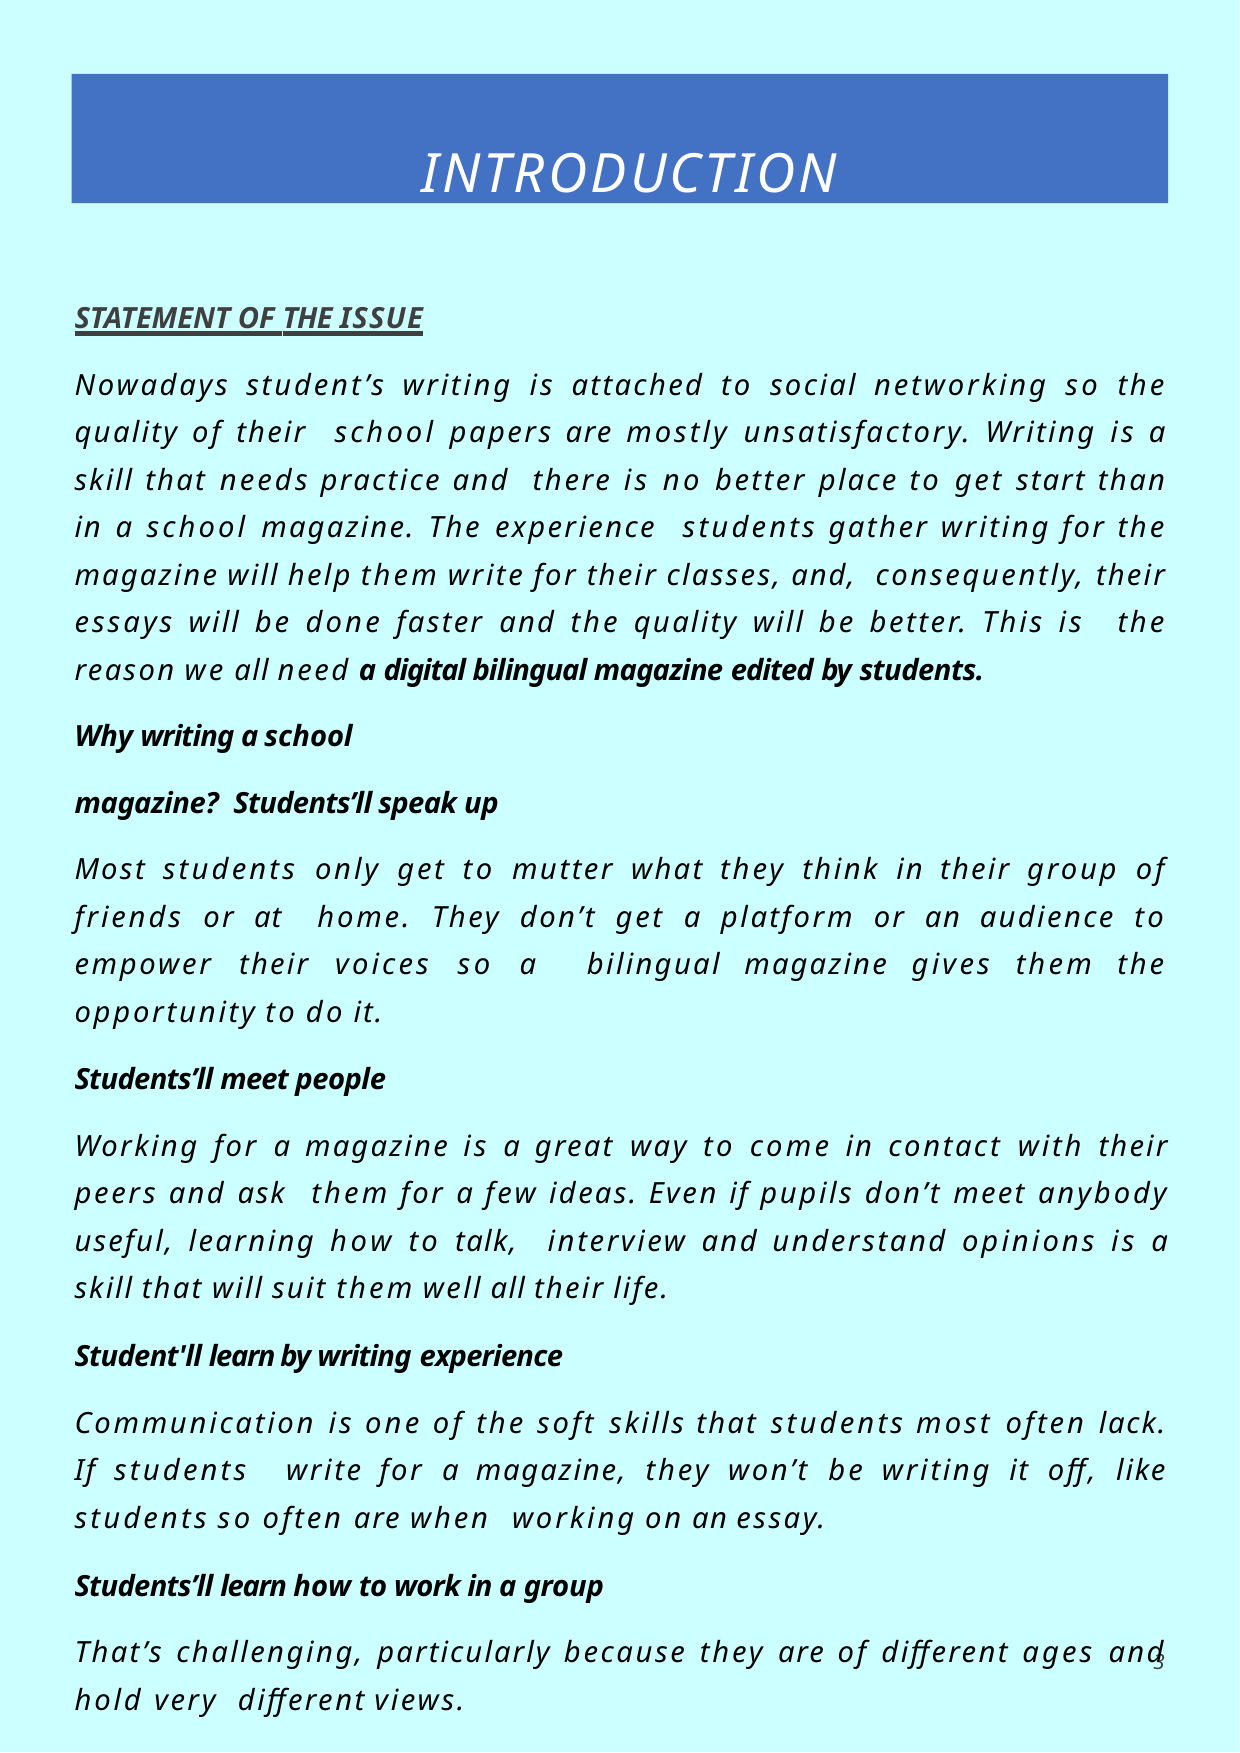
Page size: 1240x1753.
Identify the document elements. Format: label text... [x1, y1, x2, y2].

text_box INTRODUCTION [71, 73, 1169, 204]
text_box STATEMENT OF THE ISSUE Nowadays student’s writing is attached to social networking so the quality of their school papers are mostly unsatisfactory. Writing is a skill that needs practice and there is no better place to get start than in a school magazine. The experience students gather writing for the magazine will help them write for their classes, and, consequently, their essays will be done faster and the quality will be better. This is the reason we all need a digital bilingual magazine edited by students. Why writing a school magazine? Students’ll speak up Most students only get to mutter what they think in their group of friends or at home. They don’t get a platform or an audience to empower their voices so a bilingual magazine gives them the opportunity to do it. Students’ll meet people Working for a magazine is a great way to come in contact with their peers and ask them for a few ideas. Even if pupils don’t meet anybody useful, learning how to talk, interview and understand opinions is a skill that will suit them well all their life. Student'll learn by writing experience Communication is one of the soft skills that students most often lack. If students write for a magazine, they won’t be writing it off, like students so often are when working on an essay. Students’ll learn how to work in a group That’s challenging, particularly because they are of different ages and hold very different views. Student’ll learn how to work toward deadlines [72, 299, 1171, 1753]
